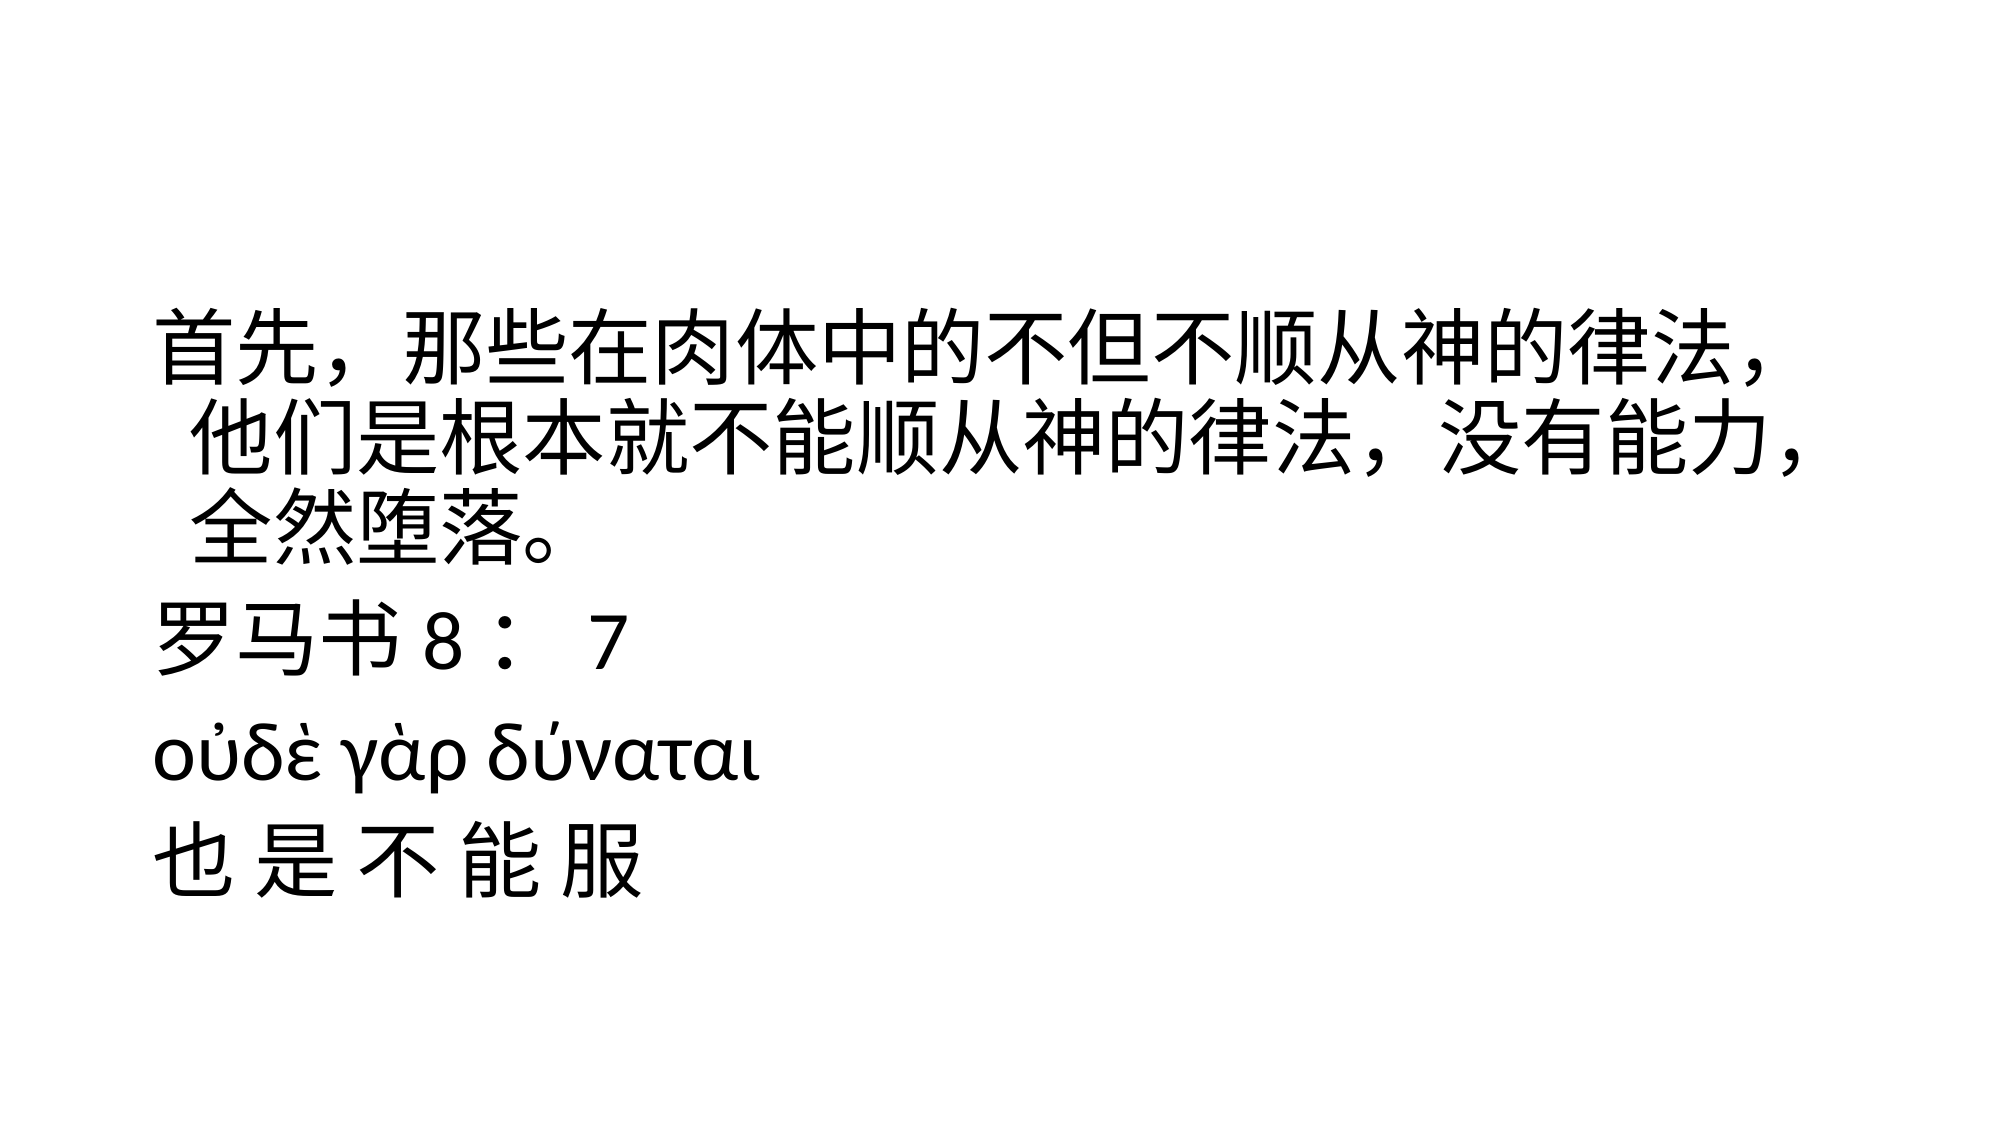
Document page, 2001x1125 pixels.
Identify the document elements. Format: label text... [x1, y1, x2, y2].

list 首先，那些在肉体中的不但不顺从神的律法，他们是根本就不能顺从神的律法，没有能力，全然堕落。 罗马书8：7 οὐδὲ γὰρ δύναται 也 是 不 能 服 [137, 299, 1863, 1014]
